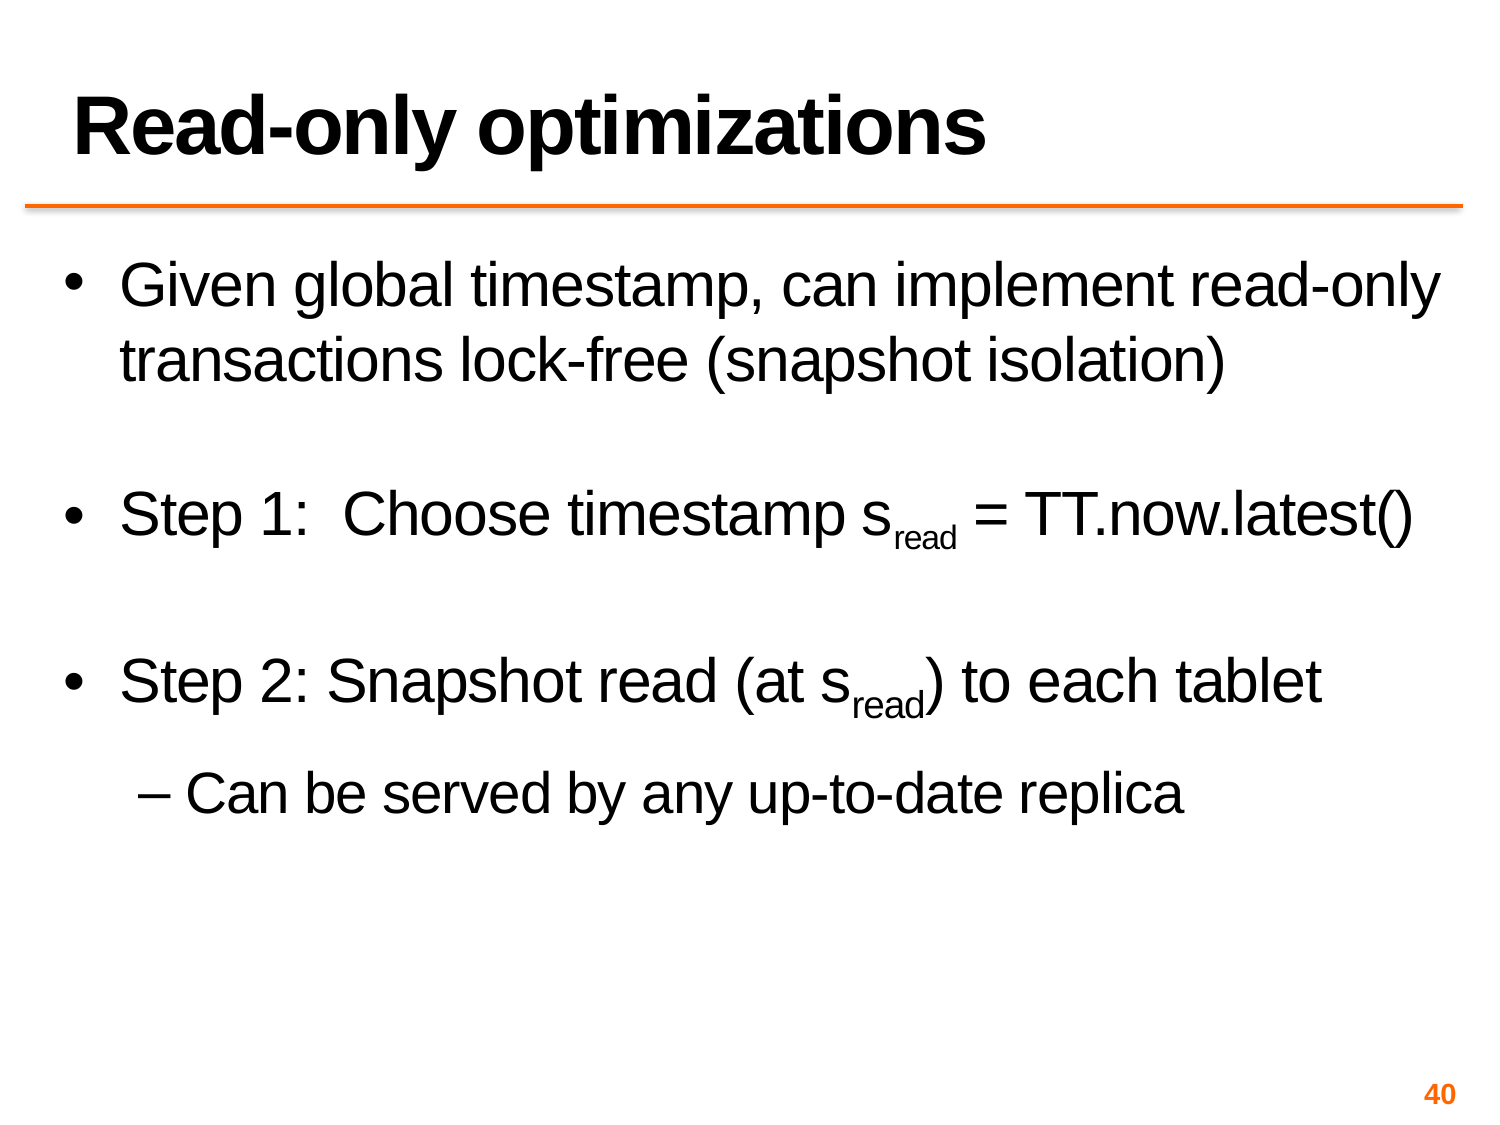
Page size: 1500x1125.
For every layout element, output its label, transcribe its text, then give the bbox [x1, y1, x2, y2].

title Read-only optimizations [57, 2, 1463, 178]
slide_number 40 [1112, 1074, 1463, 1110]
list Given global timestamp, can implement read-only transactions lock-free (snapshot isolation) Step 1: Choose timestamp sread = TT.now.latest() Step 2: Snapshot read (at sread) to each tablet Can be served by any up-to-date replica [57, 237, 1463, 1060]
